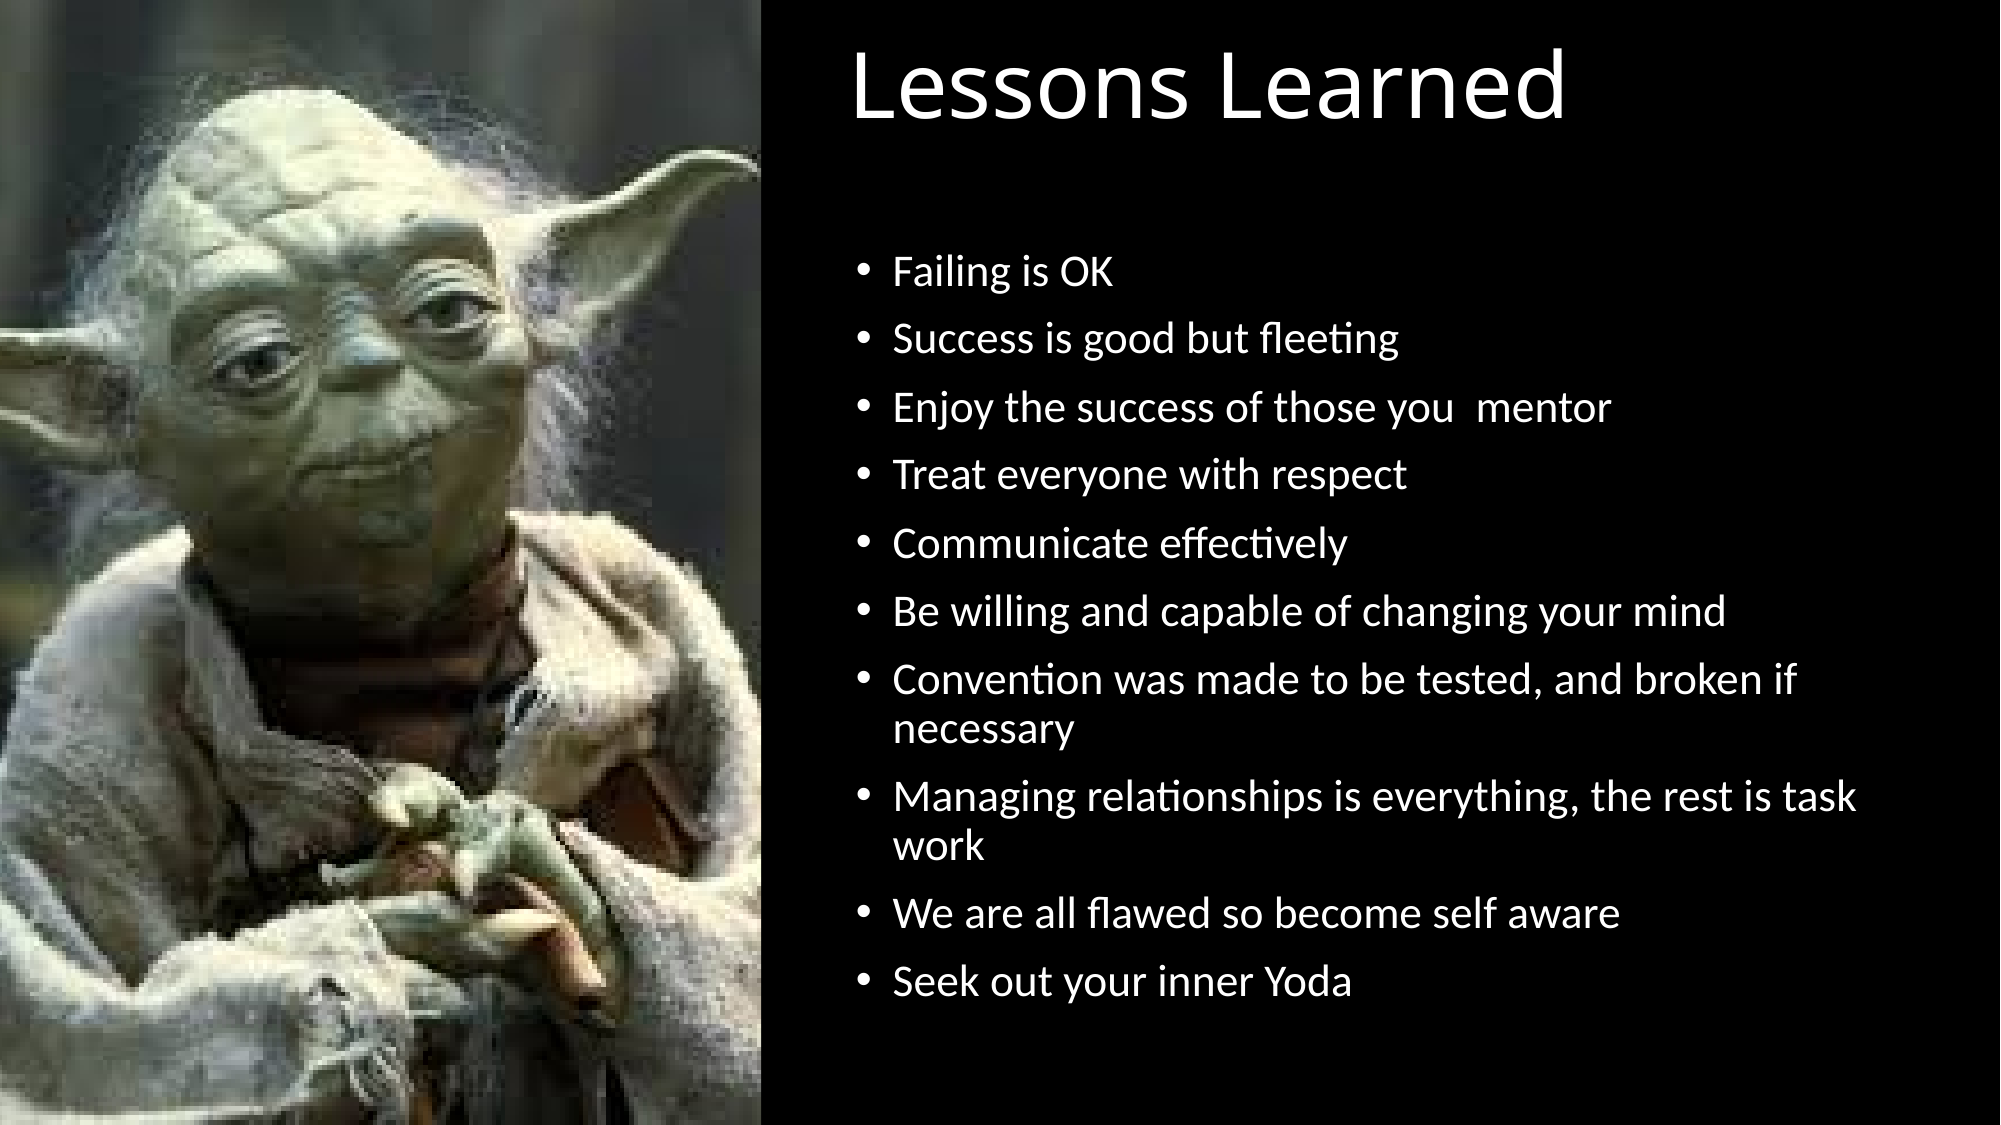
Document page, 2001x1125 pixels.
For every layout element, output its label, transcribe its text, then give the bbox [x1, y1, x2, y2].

title Lessons Learned [833, 0, 1846, 240]
picture [0, 0, 762, 1125]
